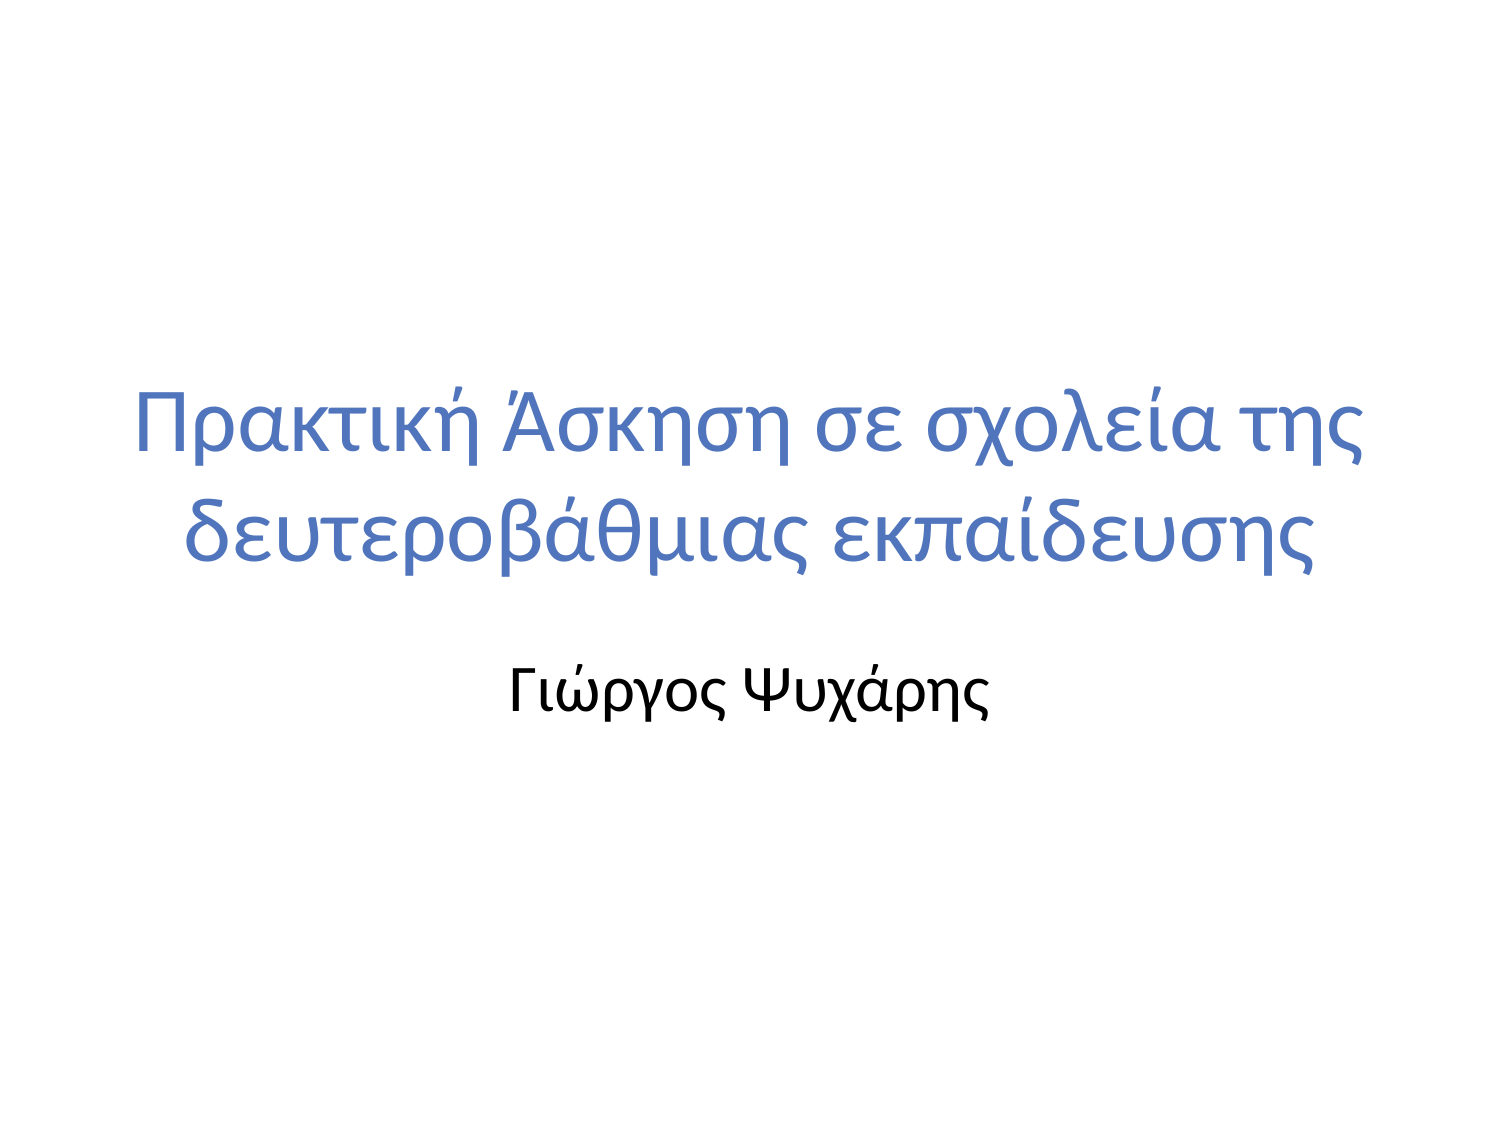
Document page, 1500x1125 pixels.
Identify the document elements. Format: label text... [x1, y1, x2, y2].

subtitle Γιώργος Ψυχάρης [112, 637, 1388, 925]
title Πρακτική Άσκηση σε σχολεία της δευτεροβάθμιας εκπαίδευσης [112, 349, 1388, 591]
